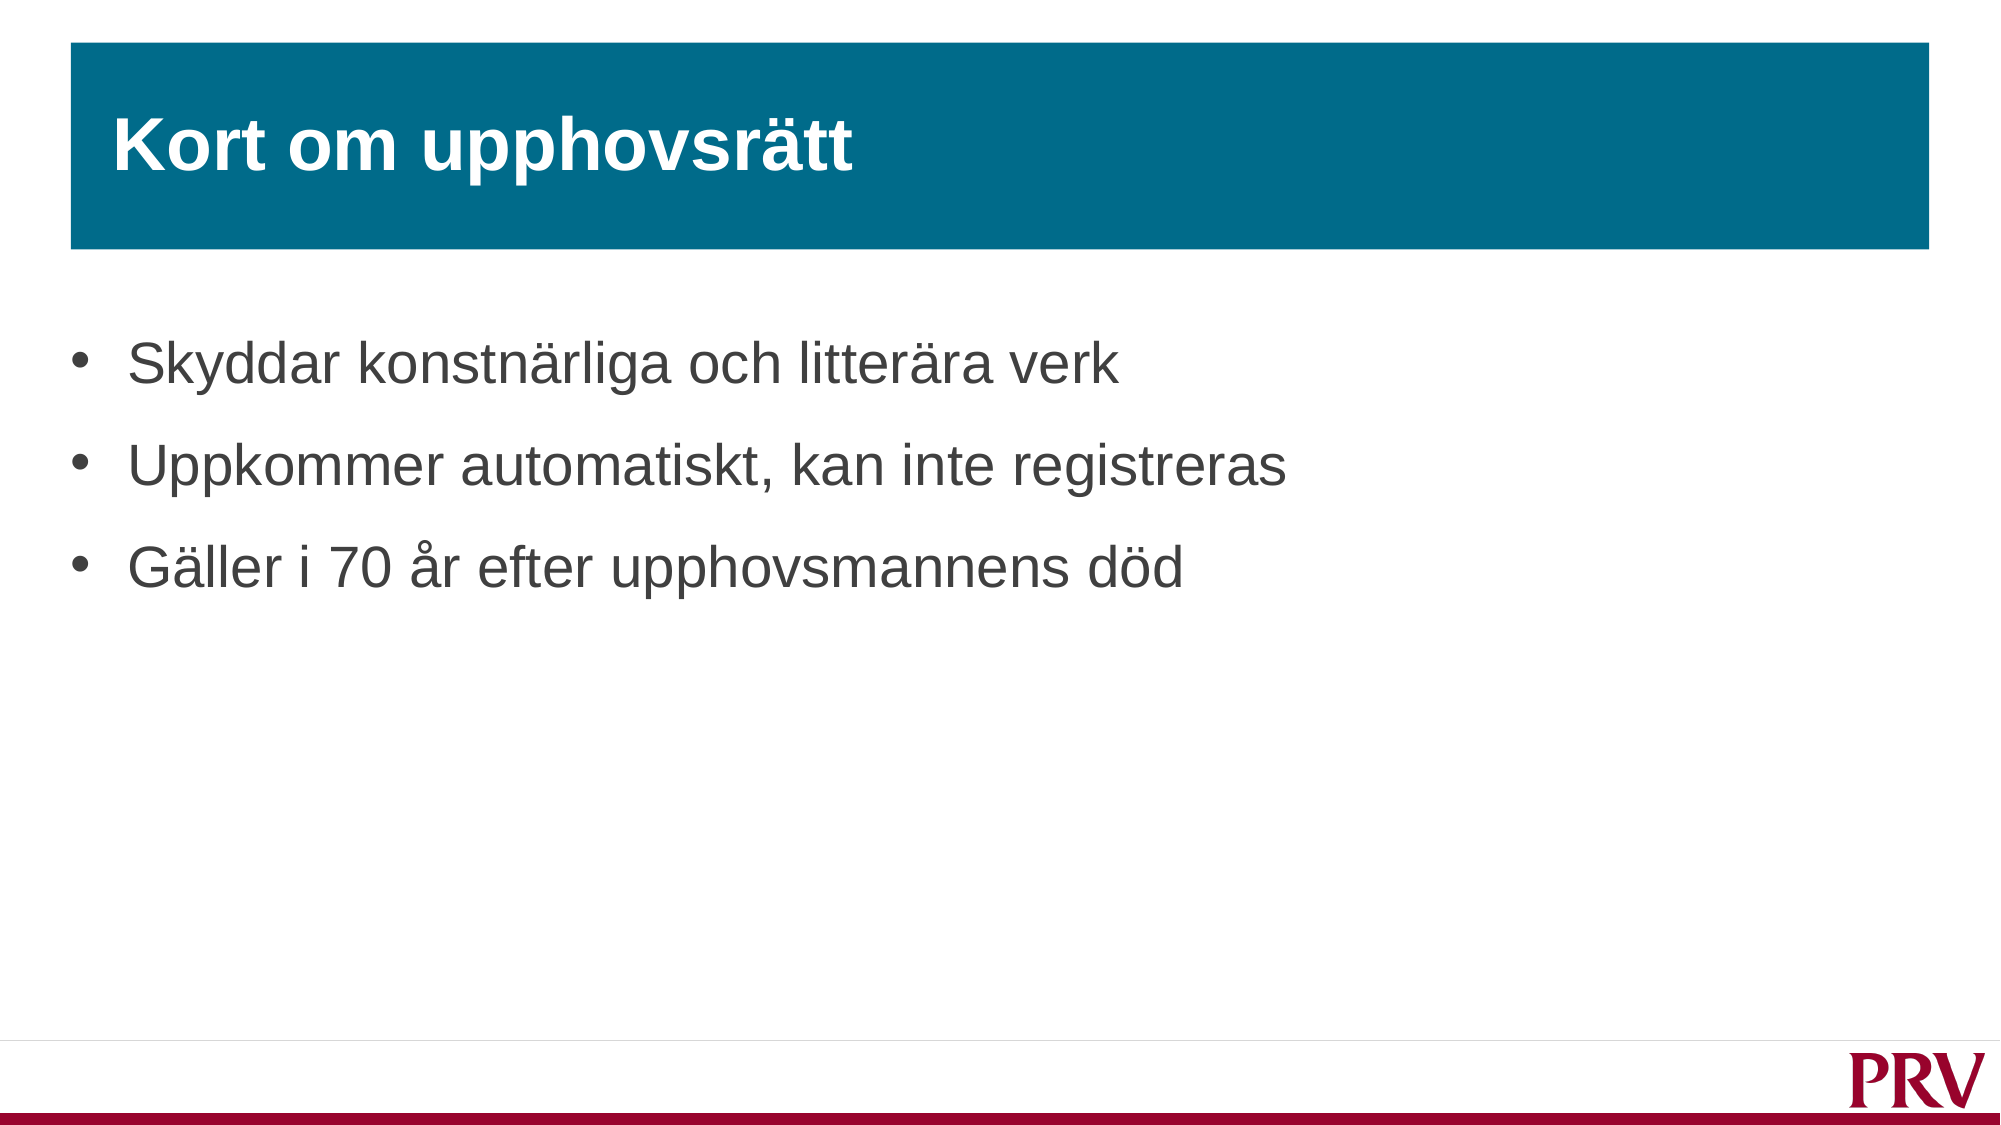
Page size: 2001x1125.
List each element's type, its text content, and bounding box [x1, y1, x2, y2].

picture [1849, 1053, 1985, 1109]
list Skyddar konstnärliga och litterära verk Uppkommer automatiskt, kan inte registreras Gäller i 70 år efter upphovsmannens död [70, 317, 1336, 1018]
title Kort om upphovsrätt [70, 42, 1930, 250]
